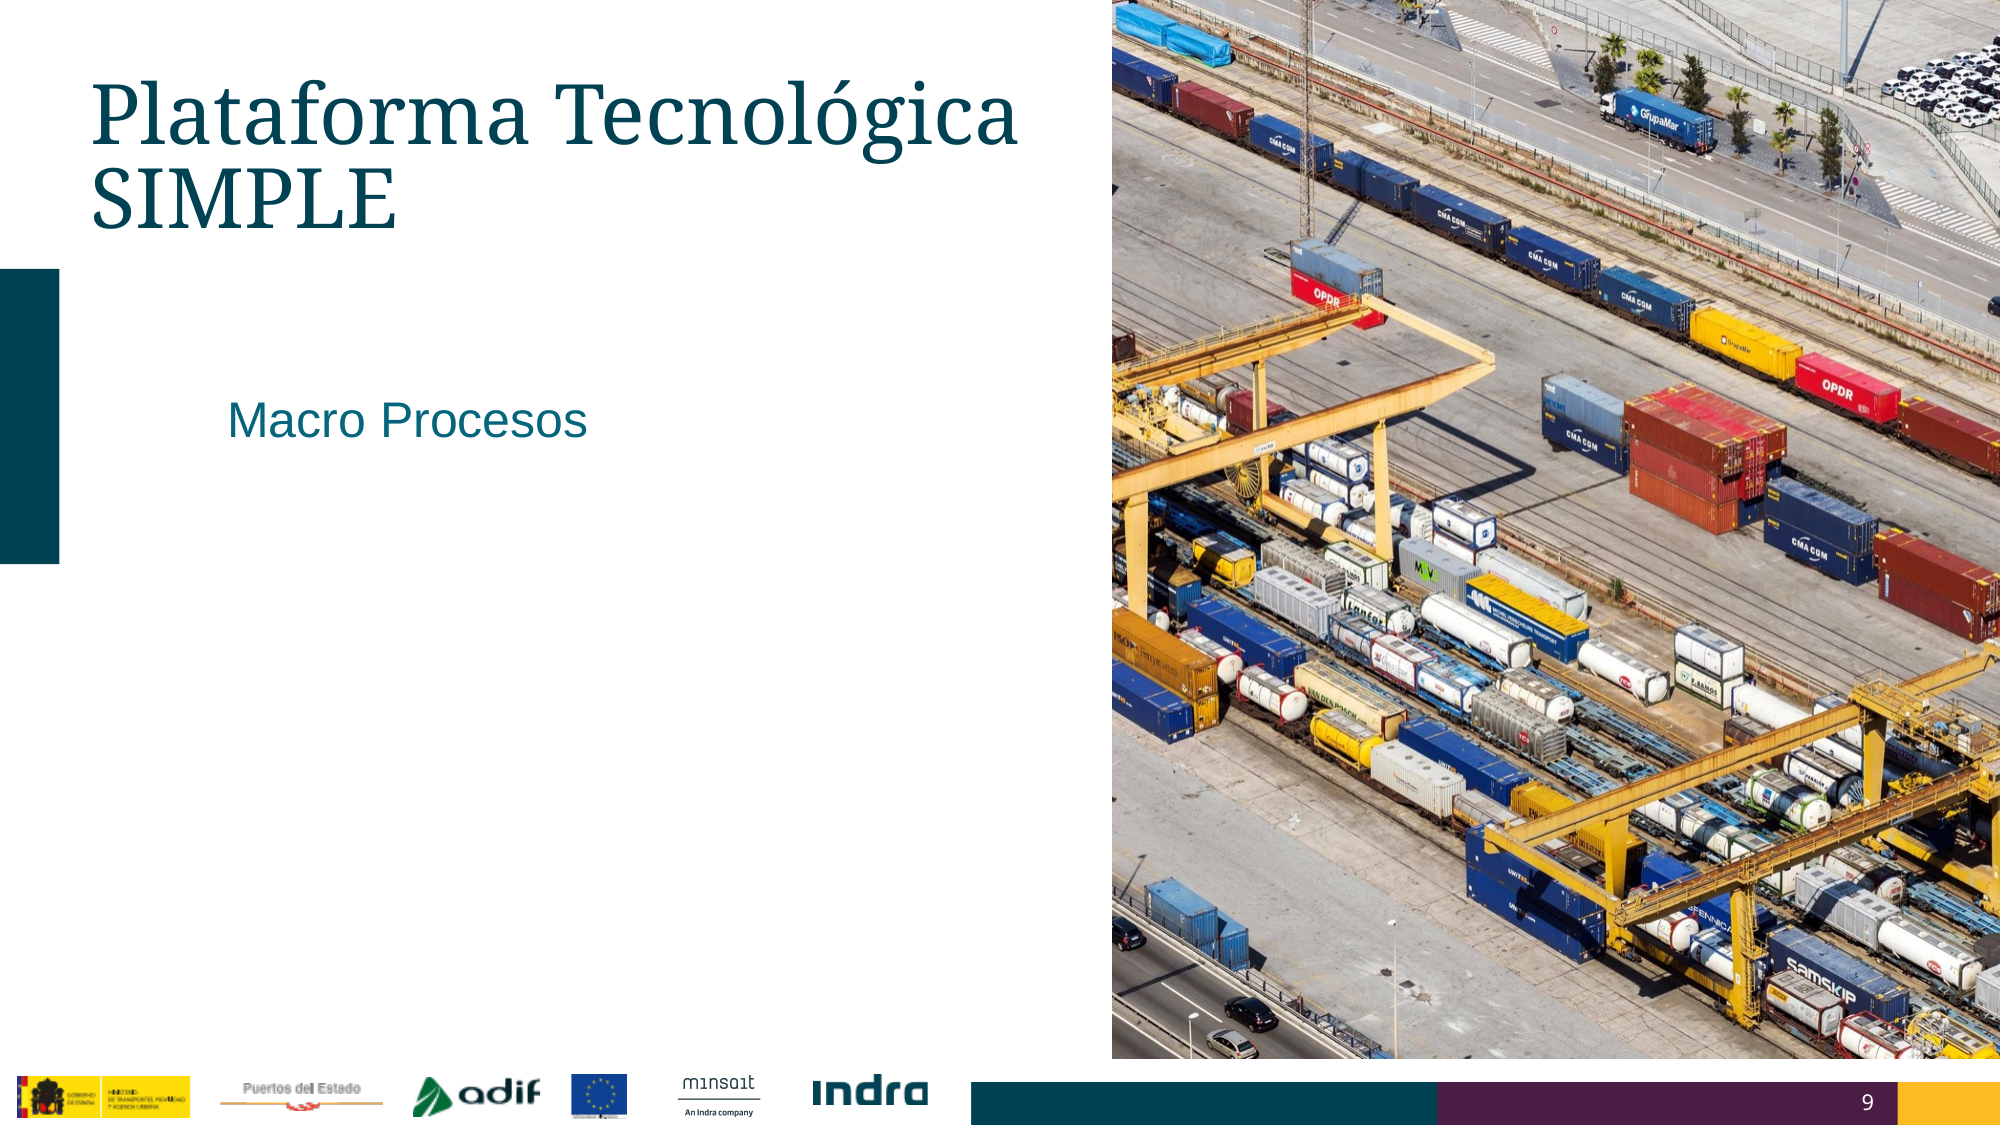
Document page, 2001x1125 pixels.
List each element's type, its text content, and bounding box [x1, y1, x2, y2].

picture [1112, 0, 2000, 1059]
title Plataforma Tecnológica SIMPLE [90, 78, 1112, 234]
text_box Macro Procesos [212, 381, 1000, 454]
text_box [0, 268, 60, 565]
